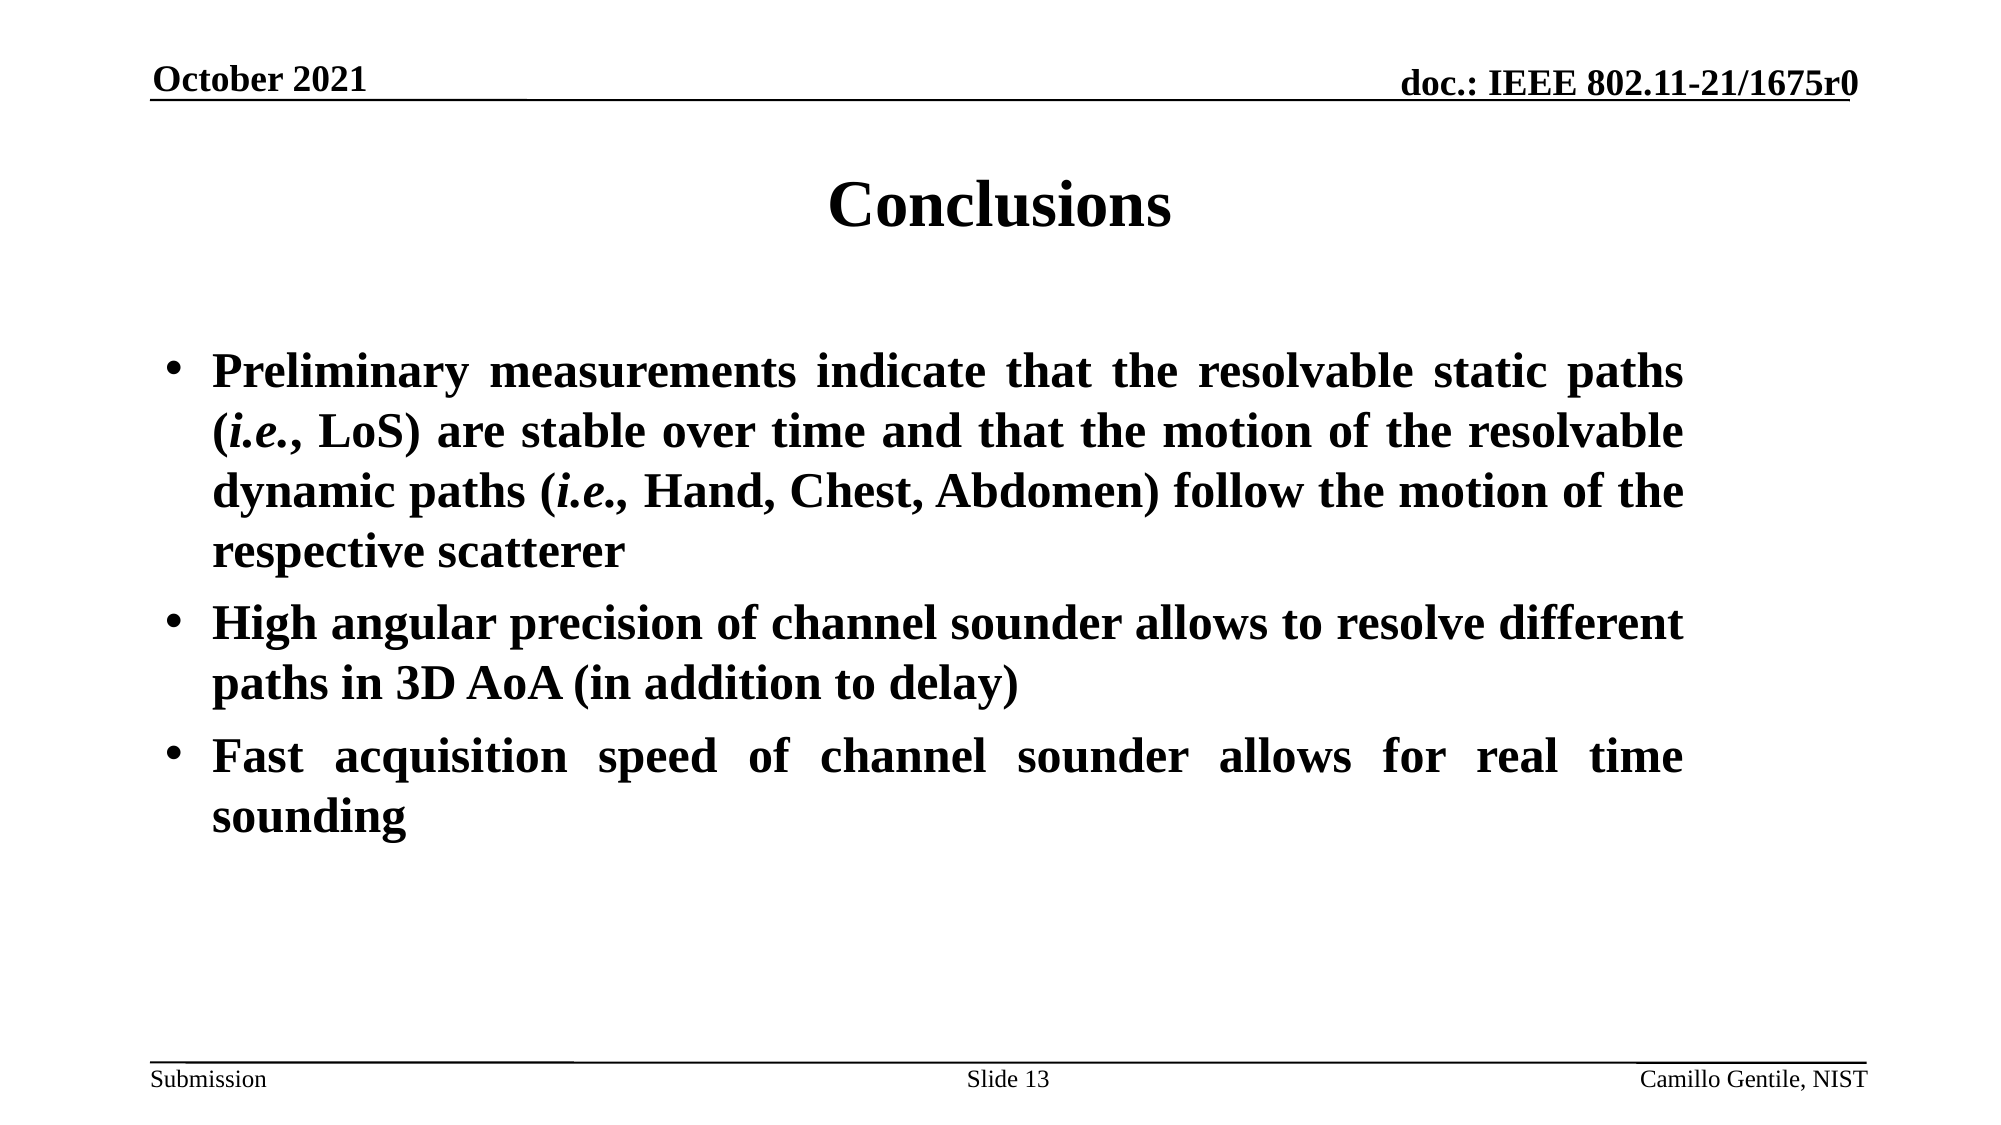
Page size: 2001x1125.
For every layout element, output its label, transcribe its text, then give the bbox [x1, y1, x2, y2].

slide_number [152, 54, 563, 100]
list Preliminary measurements indicate that the resolvable static paths (i.e., LoS) are stable over time and that the motion of the resolvable dynamic paths (i.e., Hand, Chest, Abdomen) follow the motion of the respective scatterer High angular precision of channel sounder allows to resolve different paths in 3D AoA (in addition to delay) Fast acquisition speed of channel sounder allows for real time sounding [149, 329, 1701, 599]
footer Camillo Gentile, NIST [1171, 1061, 1869, 1093]
title Conclusions [149, 112, 1850, 288]
slide_number Slide 13 [950, 1061, 1067, 1123]
